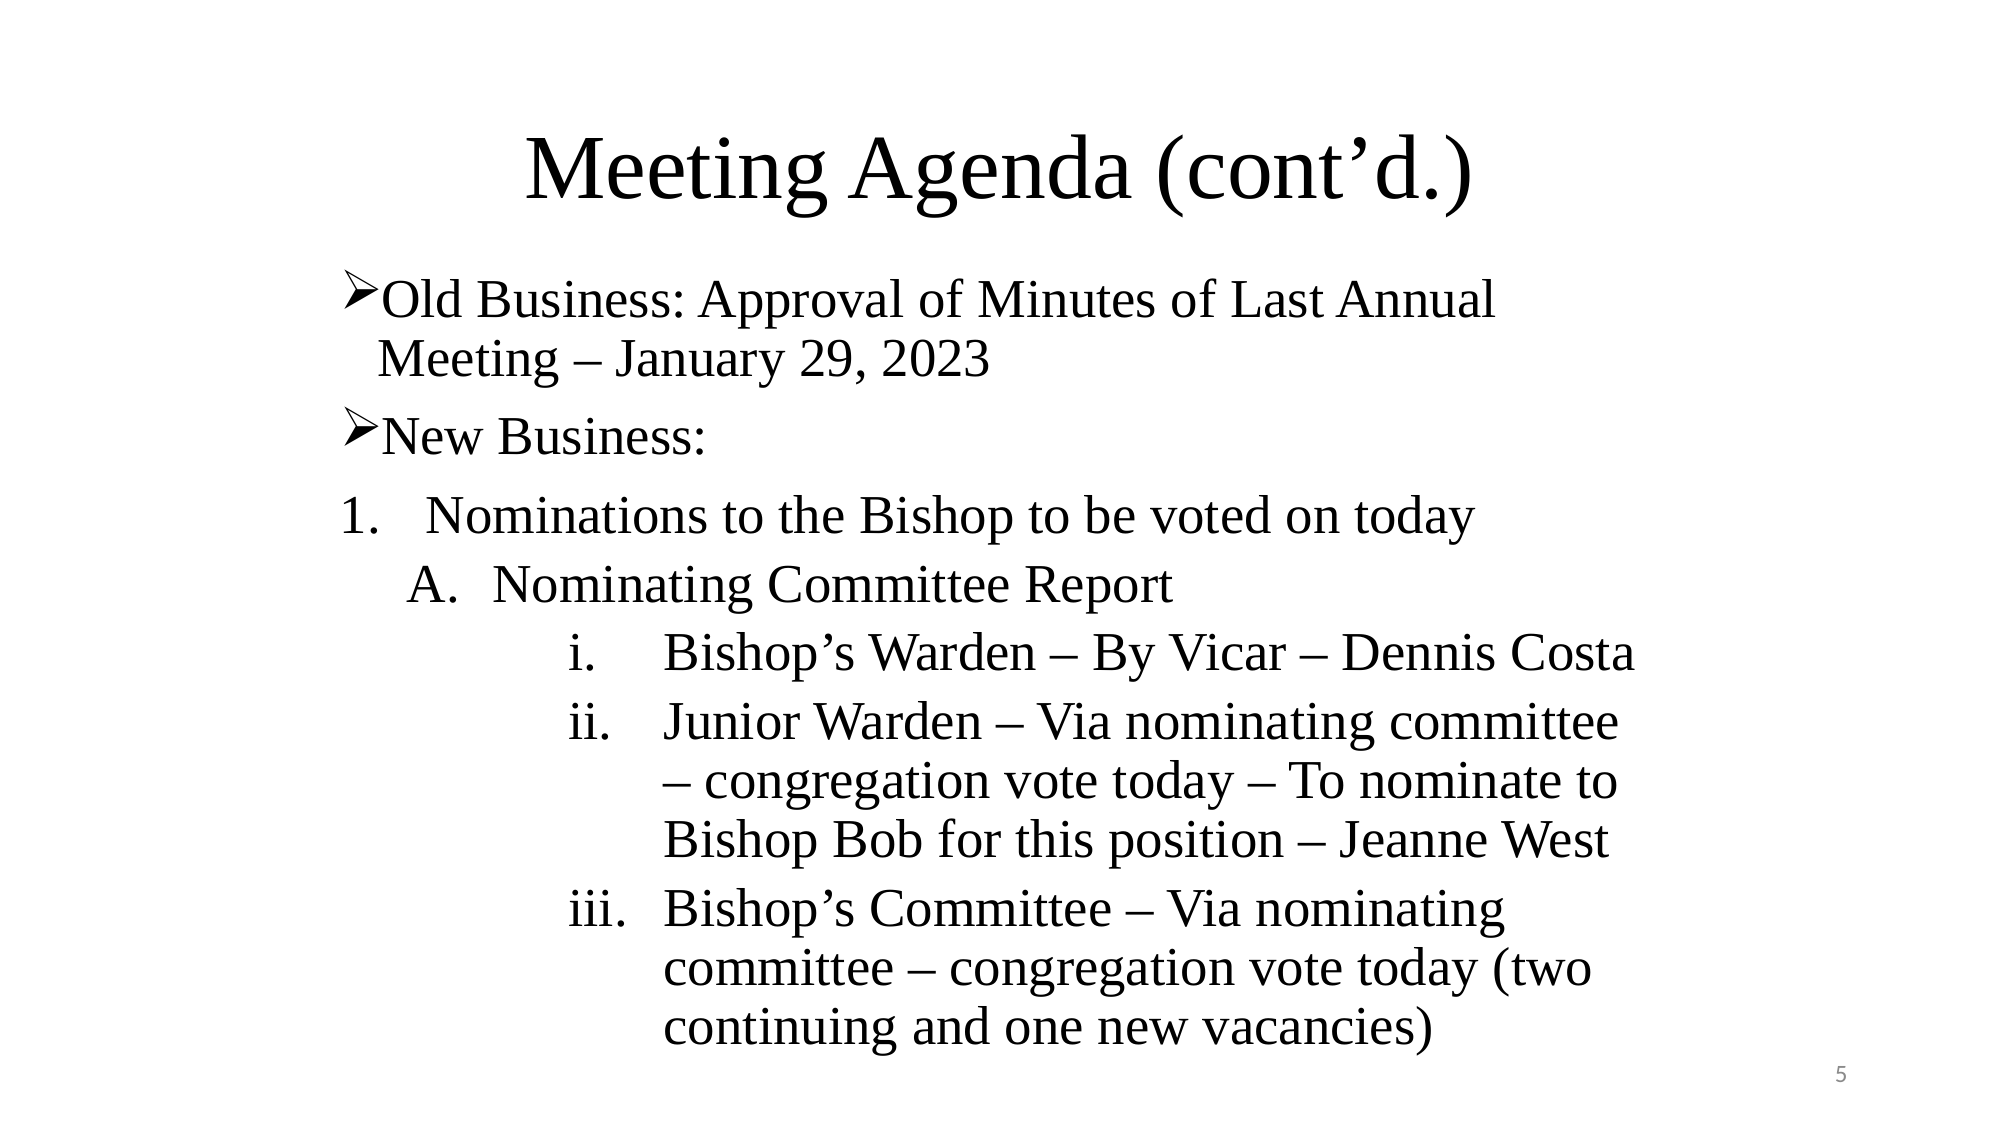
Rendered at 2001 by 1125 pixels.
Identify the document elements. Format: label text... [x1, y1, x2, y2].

list Old Business: Approval of Minutes of Last Annual Meeting – January 29, 2023 New Business: Nominations to the Bishop to be voted on today Nominating Committee Report Bishop’s Warden – By Vicar – Dennis Costa Junior Warden – Via nominating committee – congregation vote today – To nominate to Bishop Bob for this position – Jeanne West Bishop’s Committee – Via nominating committee – congregation vote today (two continuing and one new vacancies) [324, 262, 1675, 1080]
slide_number 5 [1412, 1042, 1863, 1103]
title Meeting Agenda (cont’d.) [137, 59, 1863, 278]
